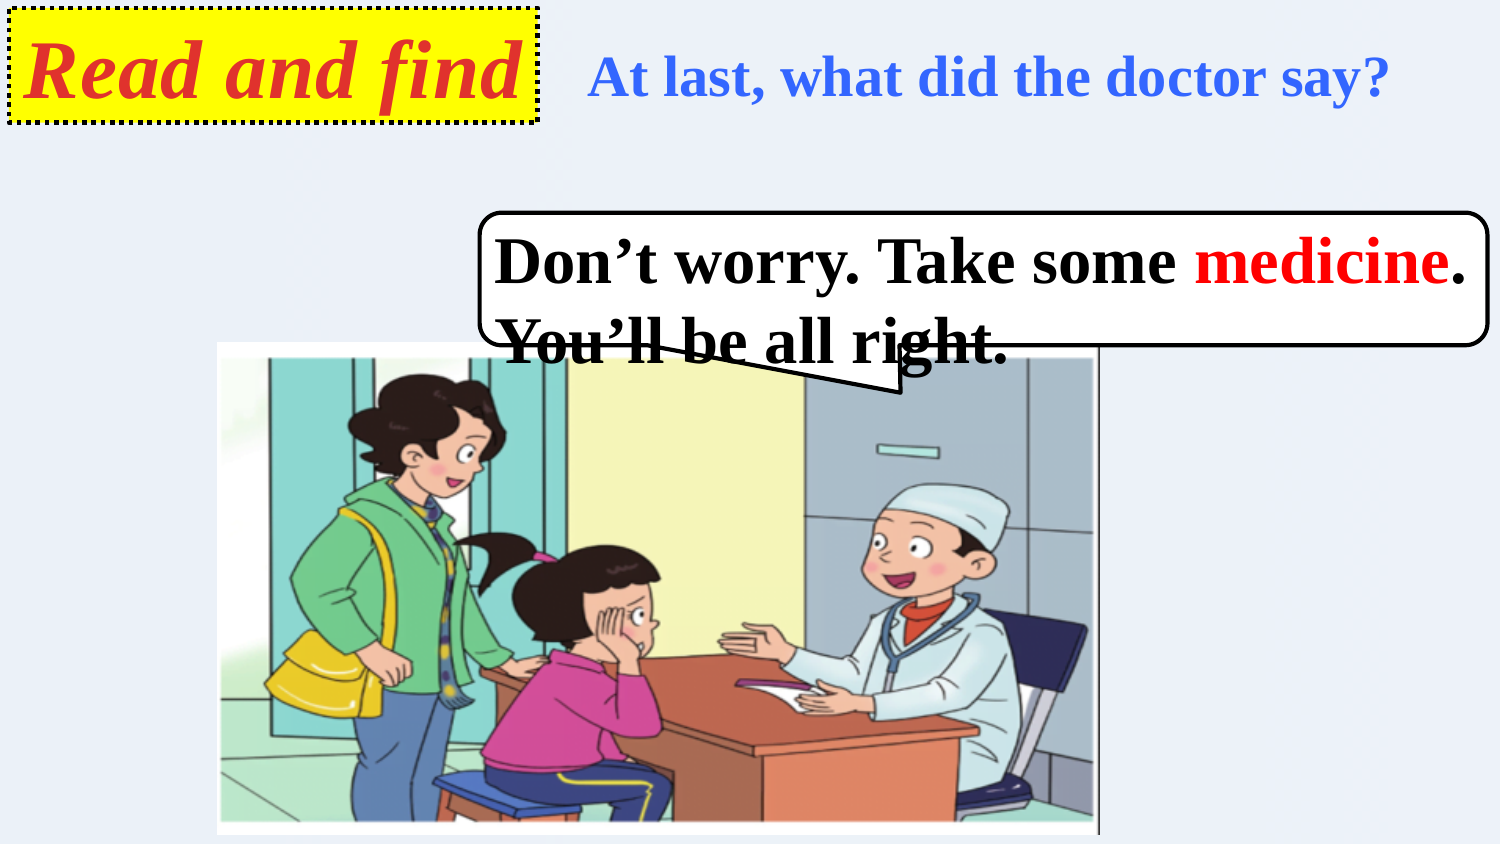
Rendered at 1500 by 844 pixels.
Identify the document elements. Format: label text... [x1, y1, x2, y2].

text_box Read and find [8, 7, 538, 123]
text_box At last, what did the doctor say? [572, 30, 1424, 116]
text_box Don’t worry. Take some medicine. You’ll be all right. [479, 209, 1488, 385]
picture [0, 0, 1500, 844]
